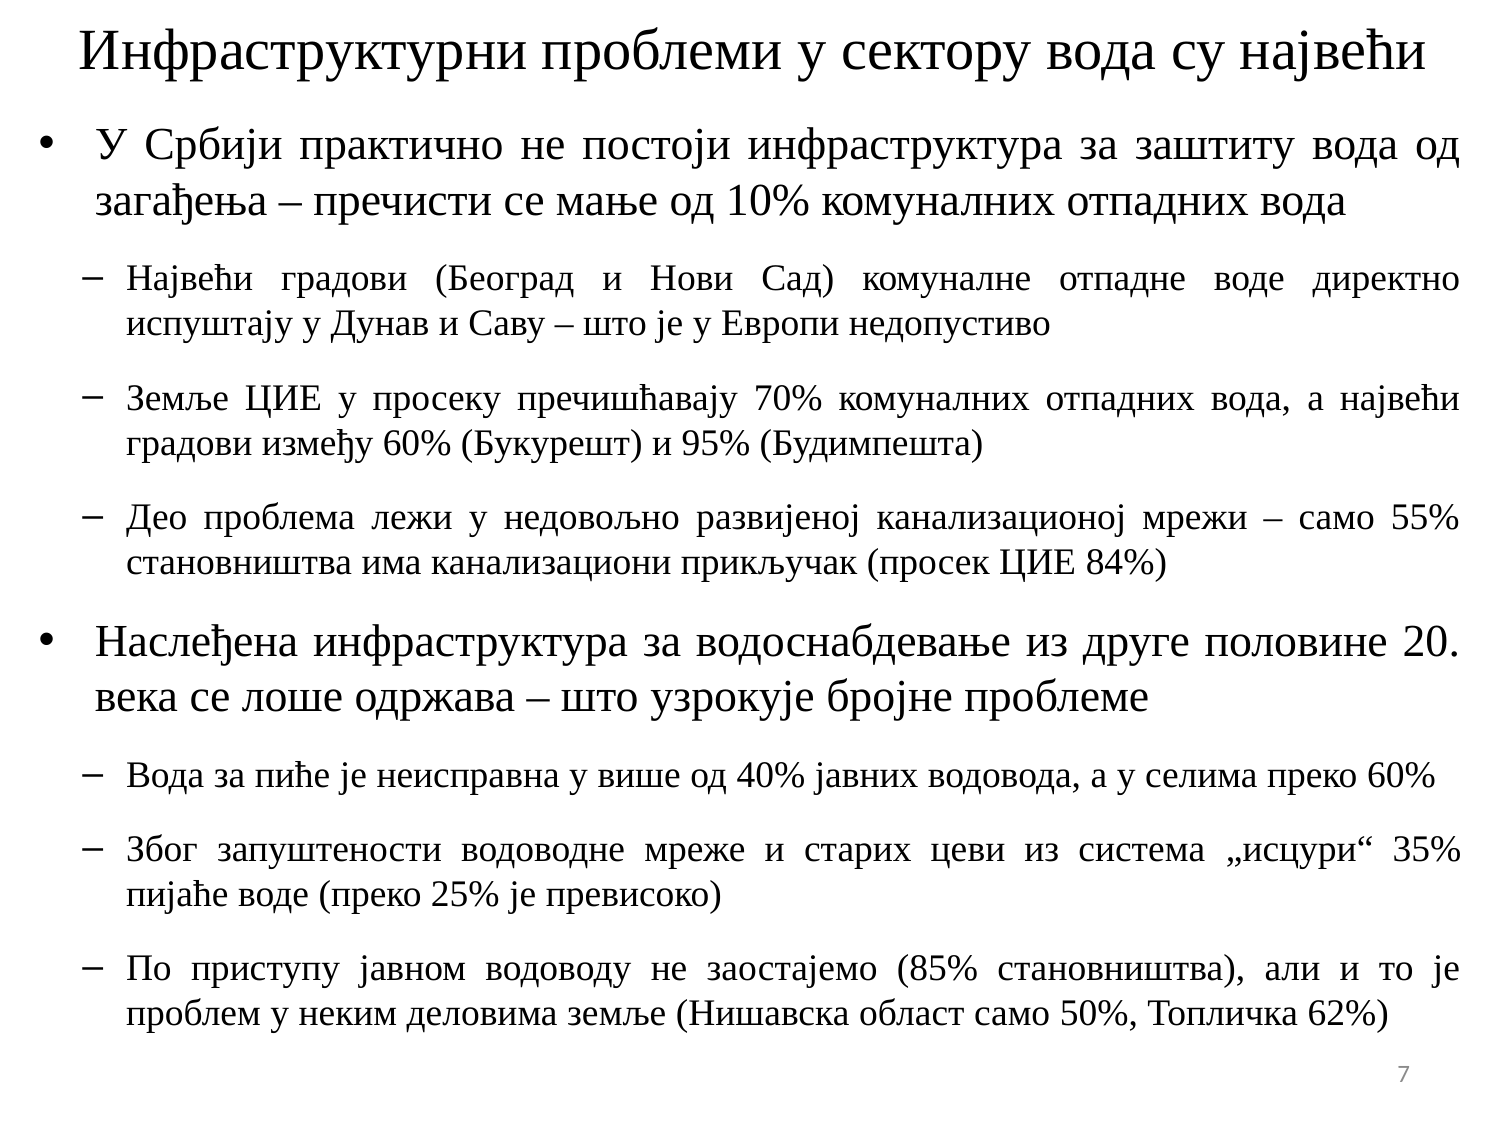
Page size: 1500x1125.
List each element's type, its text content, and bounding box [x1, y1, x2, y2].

list У Србији практично не постоји инфраструктура за заштиту вода од загађења – пречисти се мање од 10% комуналних отпадних вода Највећи градови (Београд и Нови Сад) комуналне отпадне воде директно испуштају у Дунав и Саву – што је у Европи недопустиво Земље ЦИЕ у просеку пречишћавају 70% комуналних отпадних вода, а највећи градови између 60% (Букурешт) и 95% (Будимпешта) Део проблема лежи у недовољно развијеној канализационој мрежи – само 55% становништва има канализациони прикључак (просек ЦИЕ 84%) Наслеђена инфраструктура за водоснабдевање из друге половине 20. века се лоше одржава – што узрокује бројне проблеме Вода за пиће је неисправна у више од 40% јавних водовода, а у селима преко 60% Због запуштености водоводне мреже и старих цеви из система „исцури“ 35% пијаће воде (преко 25% је превисоко) По приступу јавном водоводу не заостајемо (85% становништва), али и то је проблем у неким деловима земље (Нишавска област само 50%, Топличка 62%) [23, 106, 1477, 1103]
slide_number 7 [1074, 1042, 1425, 1103]
title Инфраструктурни проблеми у сектору вода су највећи [5, 3, 1500, 89]
